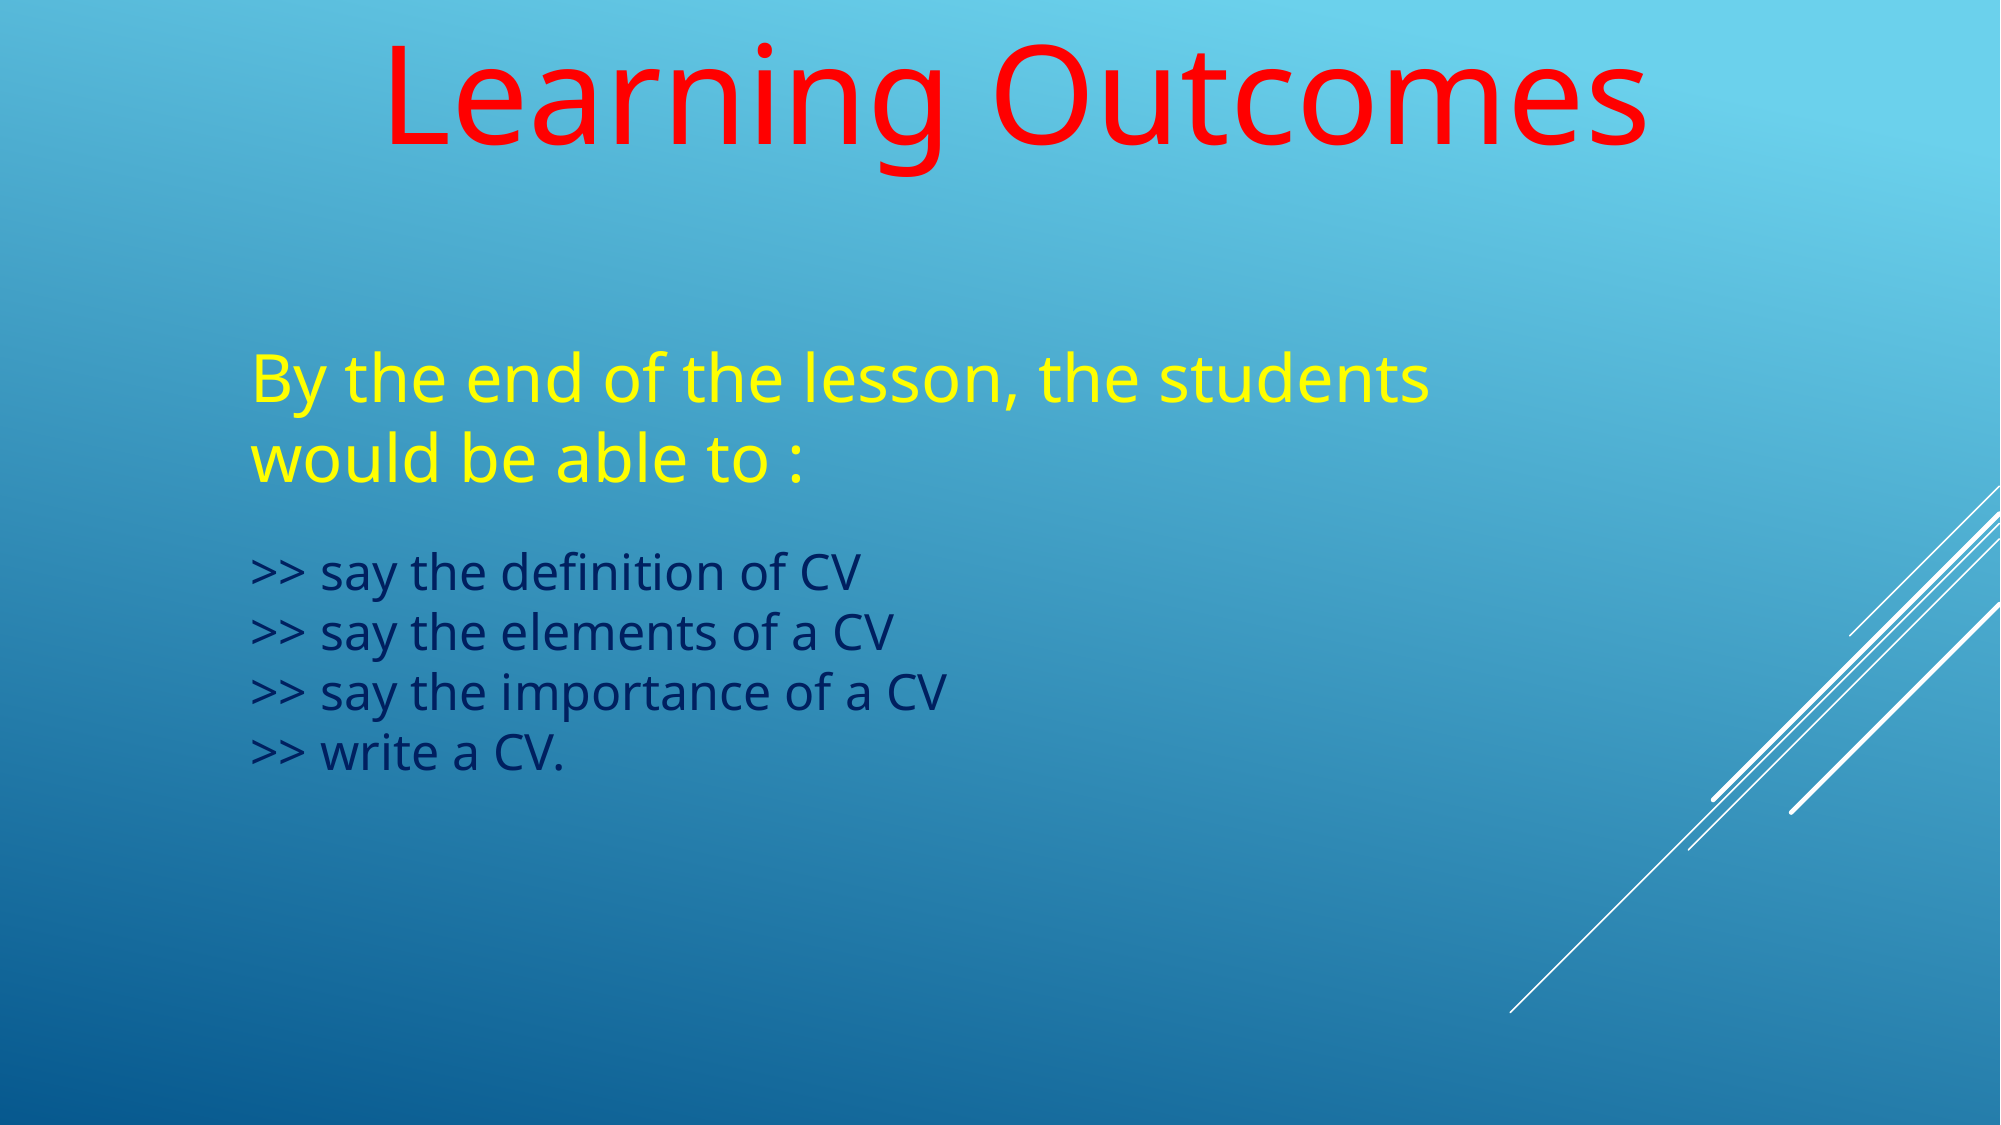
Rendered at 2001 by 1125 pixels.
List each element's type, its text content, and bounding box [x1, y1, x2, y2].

text_box Learning Outcomes [364, 0, 1900, 180]
text_box By the end of the lesson, the students would be able to : >> say the definition of CV >> say the elements of a CV >> say the importance of a CV >> write a CV. [235, 328, 1540, 849]
